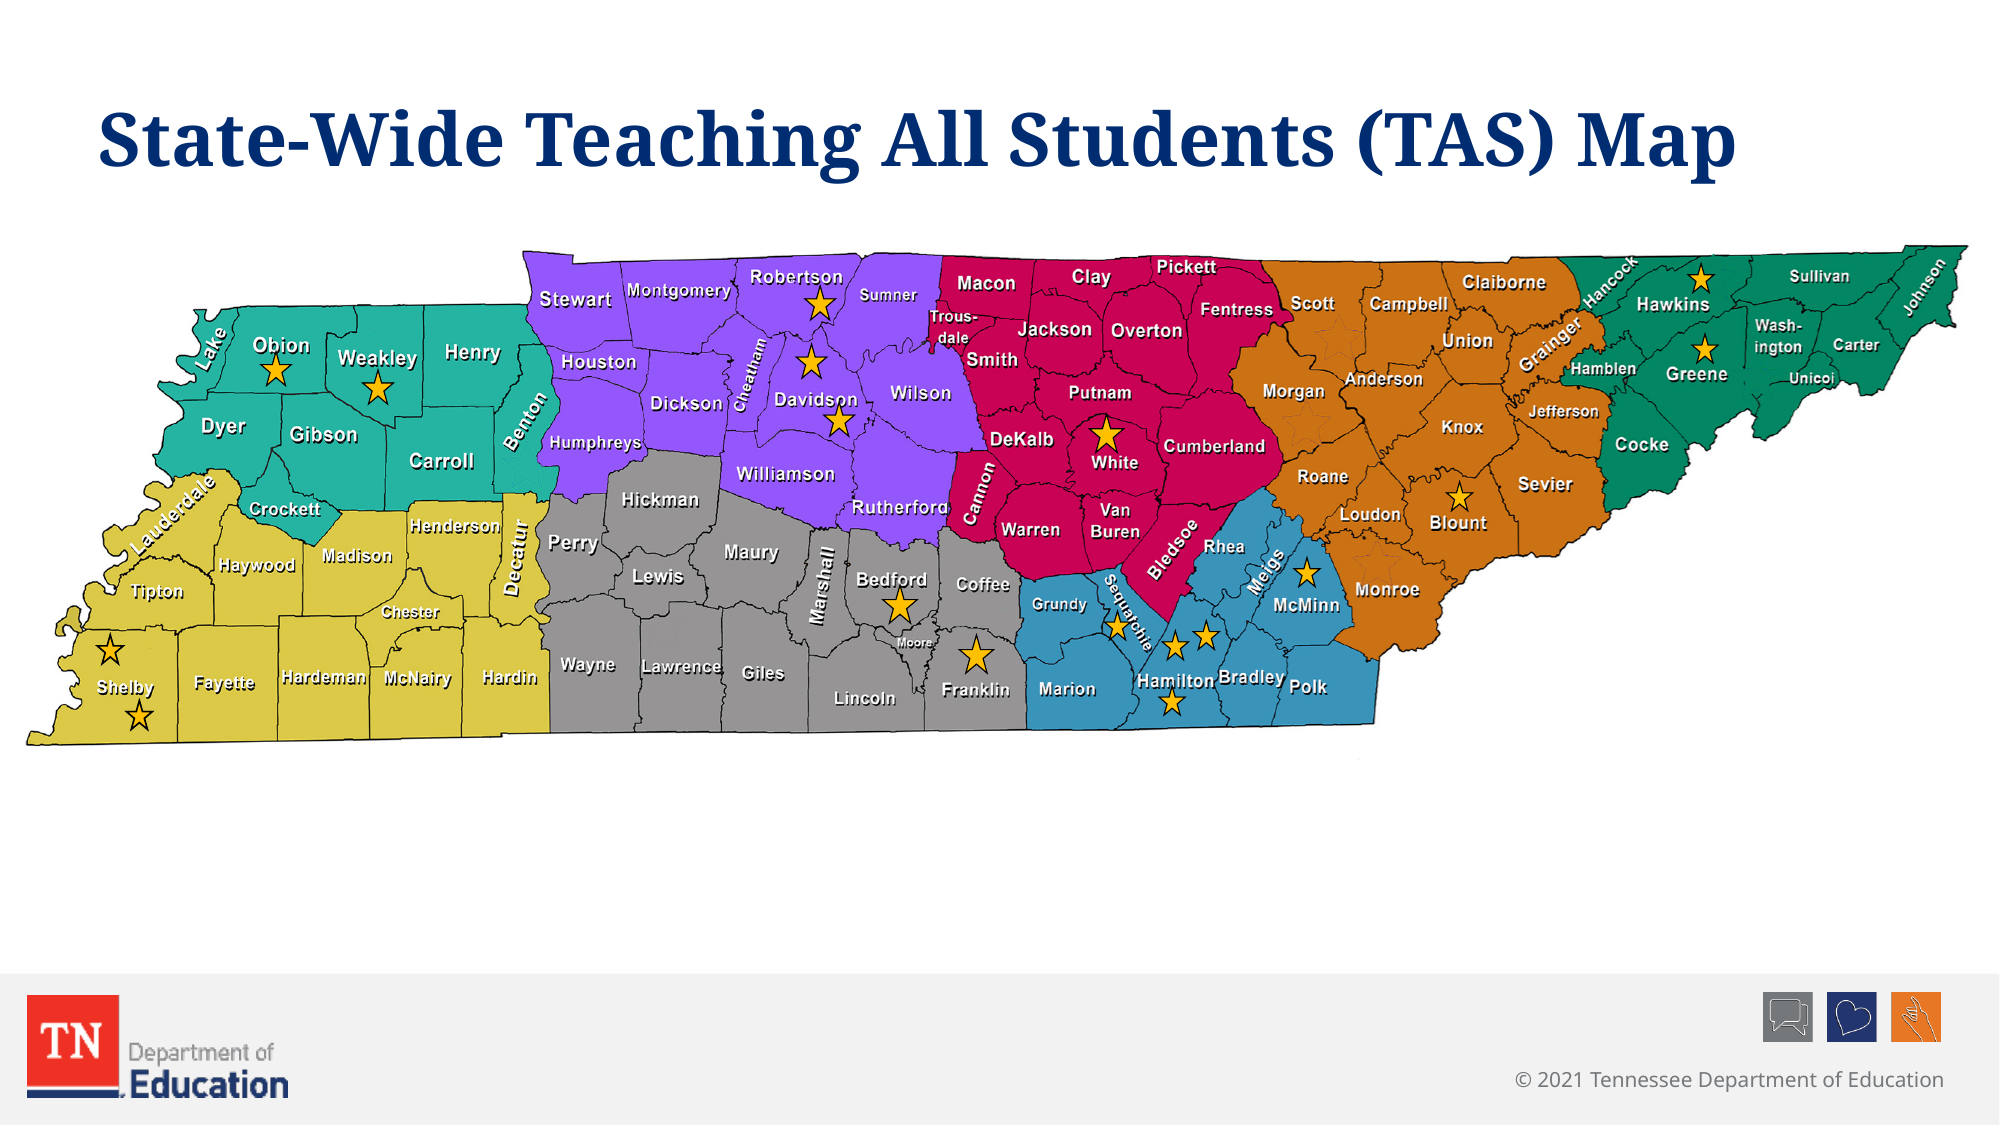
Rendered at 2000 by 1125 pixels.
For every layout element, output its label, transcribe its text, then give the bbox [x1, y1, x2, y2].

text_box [17, 223, 1992, 760]
title State-Wide Teaching All Students (TAS) Map [83, 37, 1922, 223]
picture [27, 995, 288, 1098]
